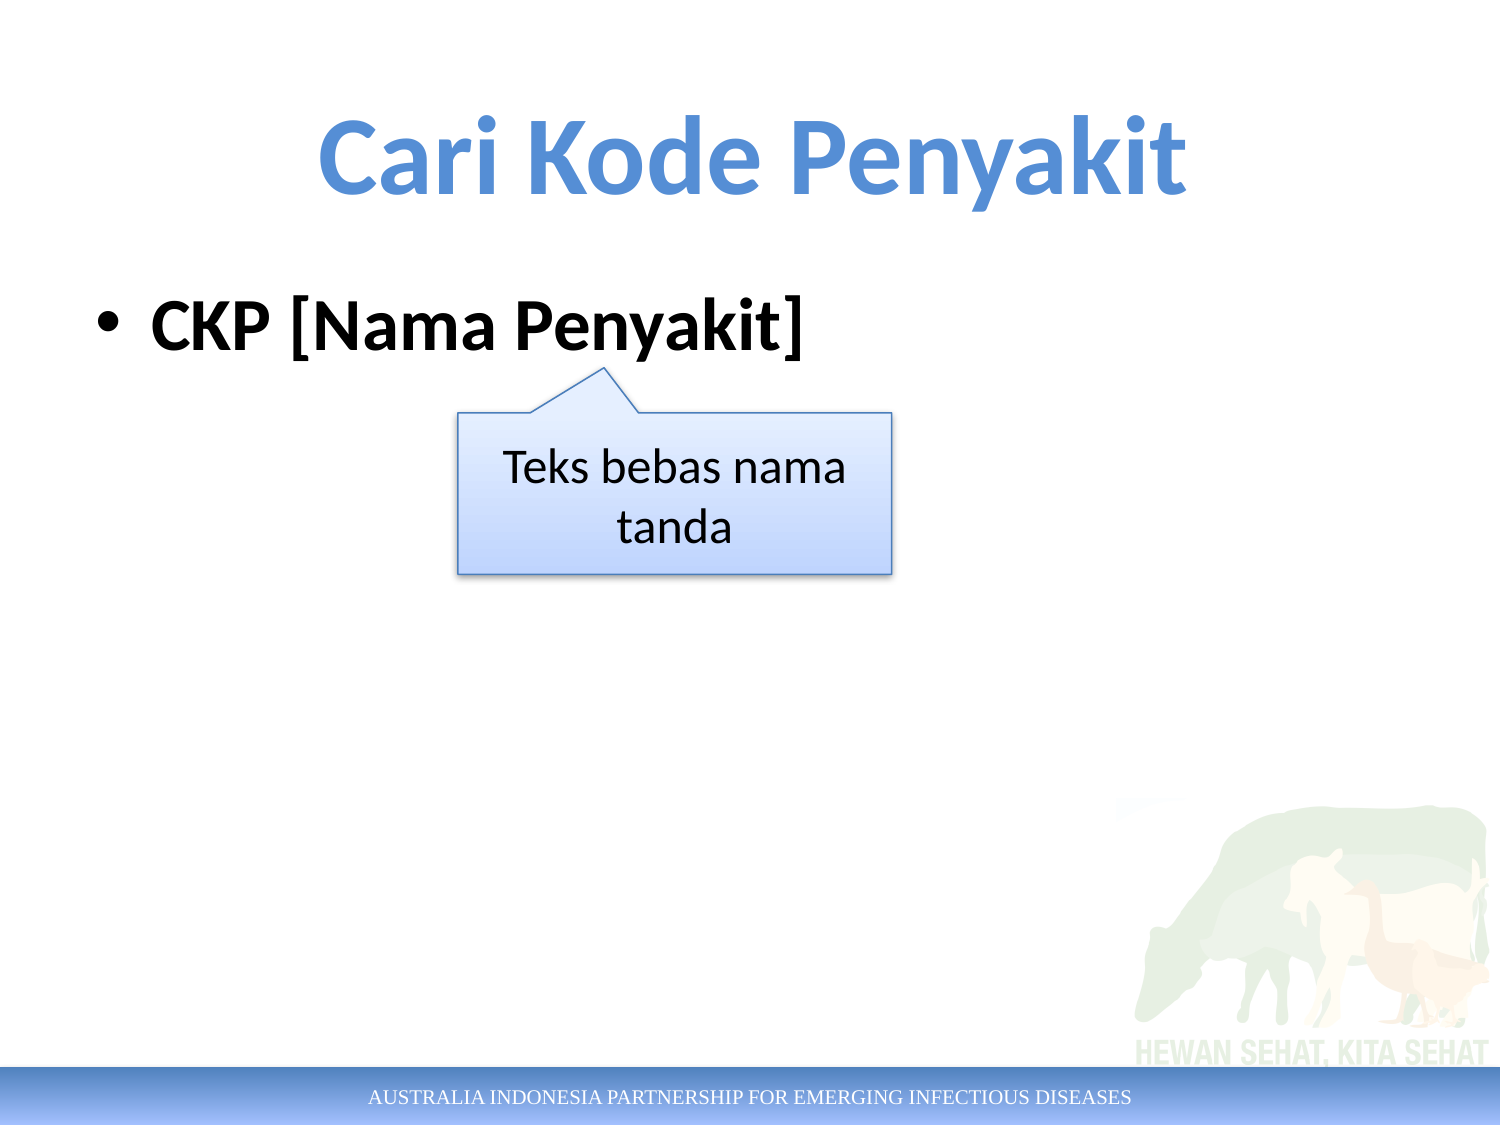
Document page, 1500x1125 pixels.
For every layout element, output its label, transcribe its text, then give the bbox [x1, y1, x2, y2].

text_box Teks bebas nama tanda [457, 367, 893, 576]
text_box Cari Kode Penyakit [303, 75, 1206, 225]
list CKP [Nama Penyakit] [79, 267, 836, 372]
